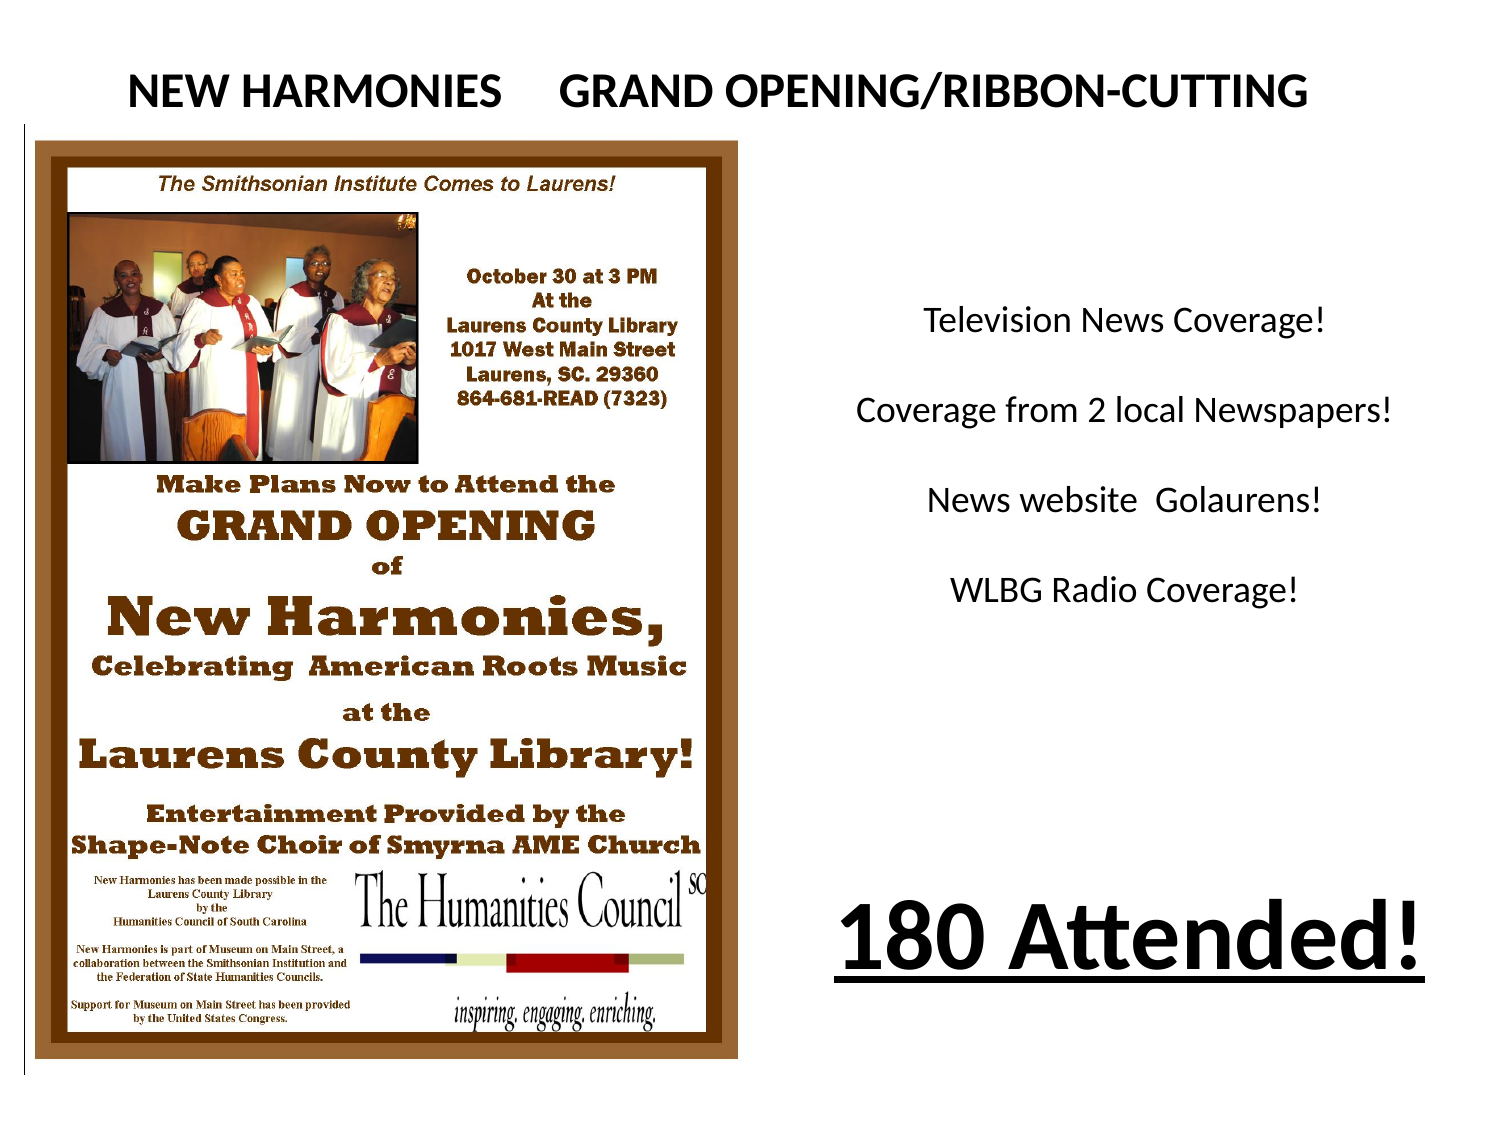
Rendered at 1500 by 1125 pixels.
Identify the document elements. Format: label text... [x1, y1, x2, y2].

text_box Television News Coverage! Coverage from 2 local Newspapers! News website Golaurens! WLBG Radio Coverage! [824, 287, 1425, 618]
text_box NEW HARMONIES GRAND OPENING/RIBBON-CUTTING [112, 49, 1450, 125]
text_box 180 Attended! [787, 862, 1450, 998]
picture [24, 124, 748, 1076]
